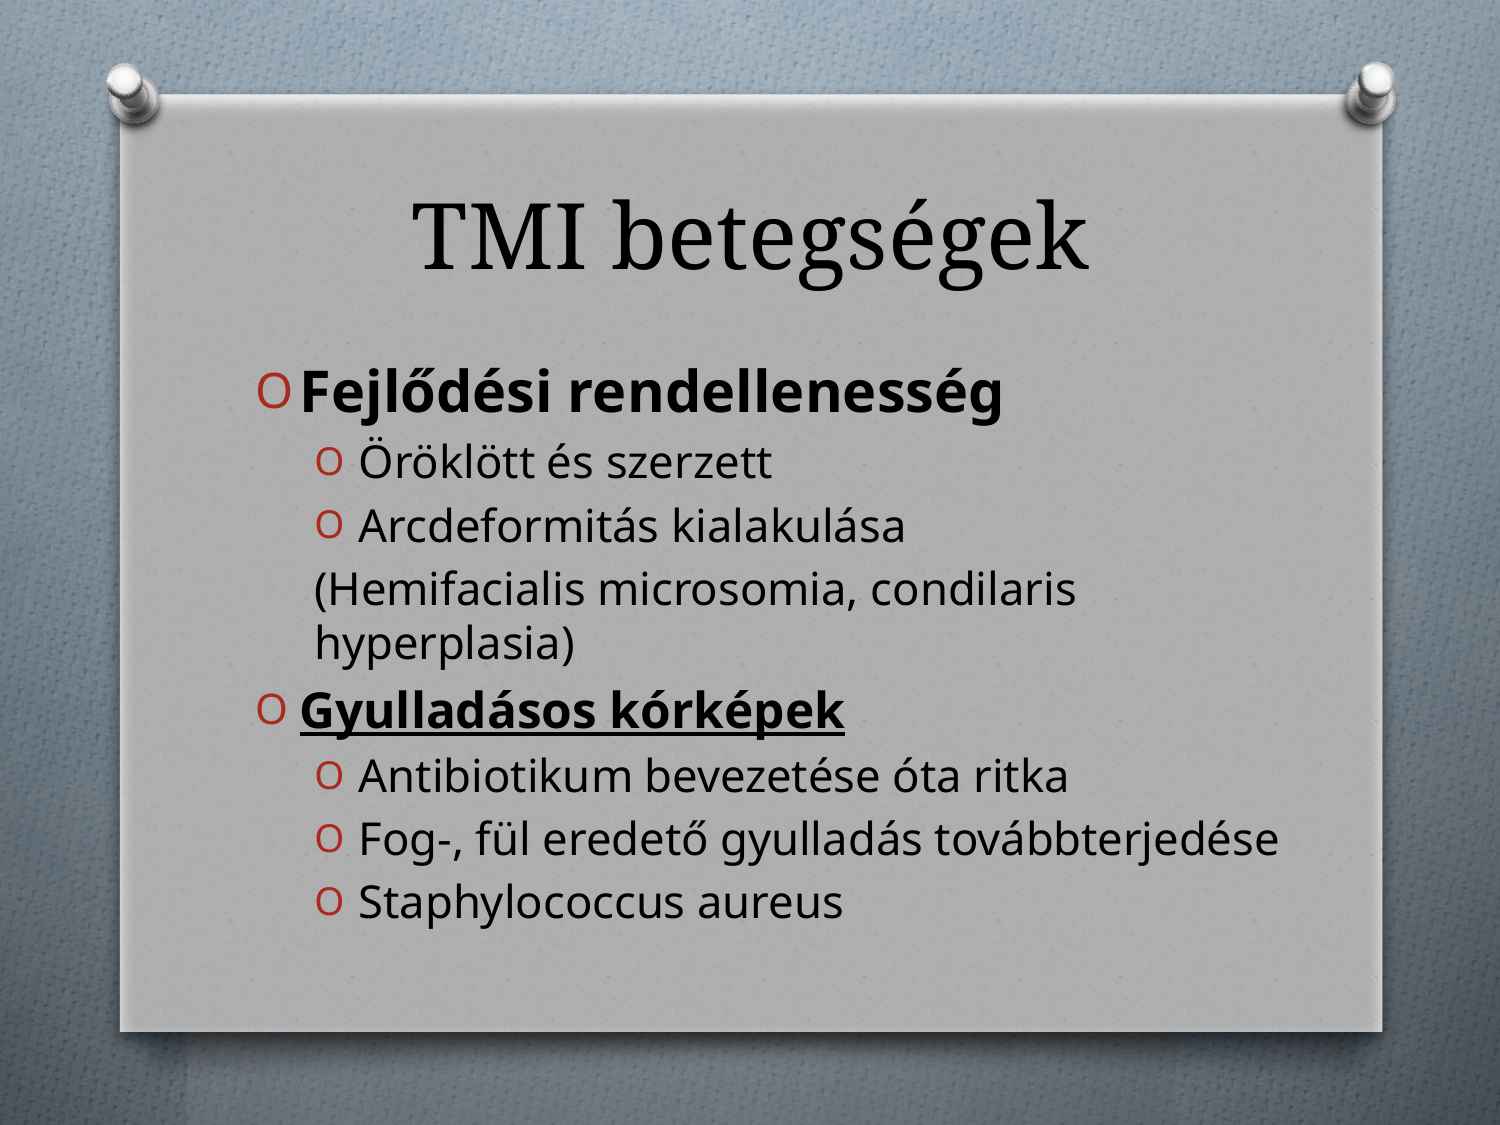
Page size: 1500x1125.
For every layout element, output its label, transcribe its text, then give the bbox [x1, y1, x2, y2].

picture [75, 29, 198, 153]
list Fejlődési rendellenesség Öröklött és szerzett Arcdeformitás kialakulása (Hemifacialis microsomia, condilaris hyperplasia) Gyulladásos kórképek Antibiotikum bevezetése óta ritka Fog-, fül eredető gyulladás továbbterjedése Staphylococcus aureus [240, 347, 1323, 939]
title TMI betegségek [179, 134, 1323, 332]
picture [1317, 35, 1439, 156]
